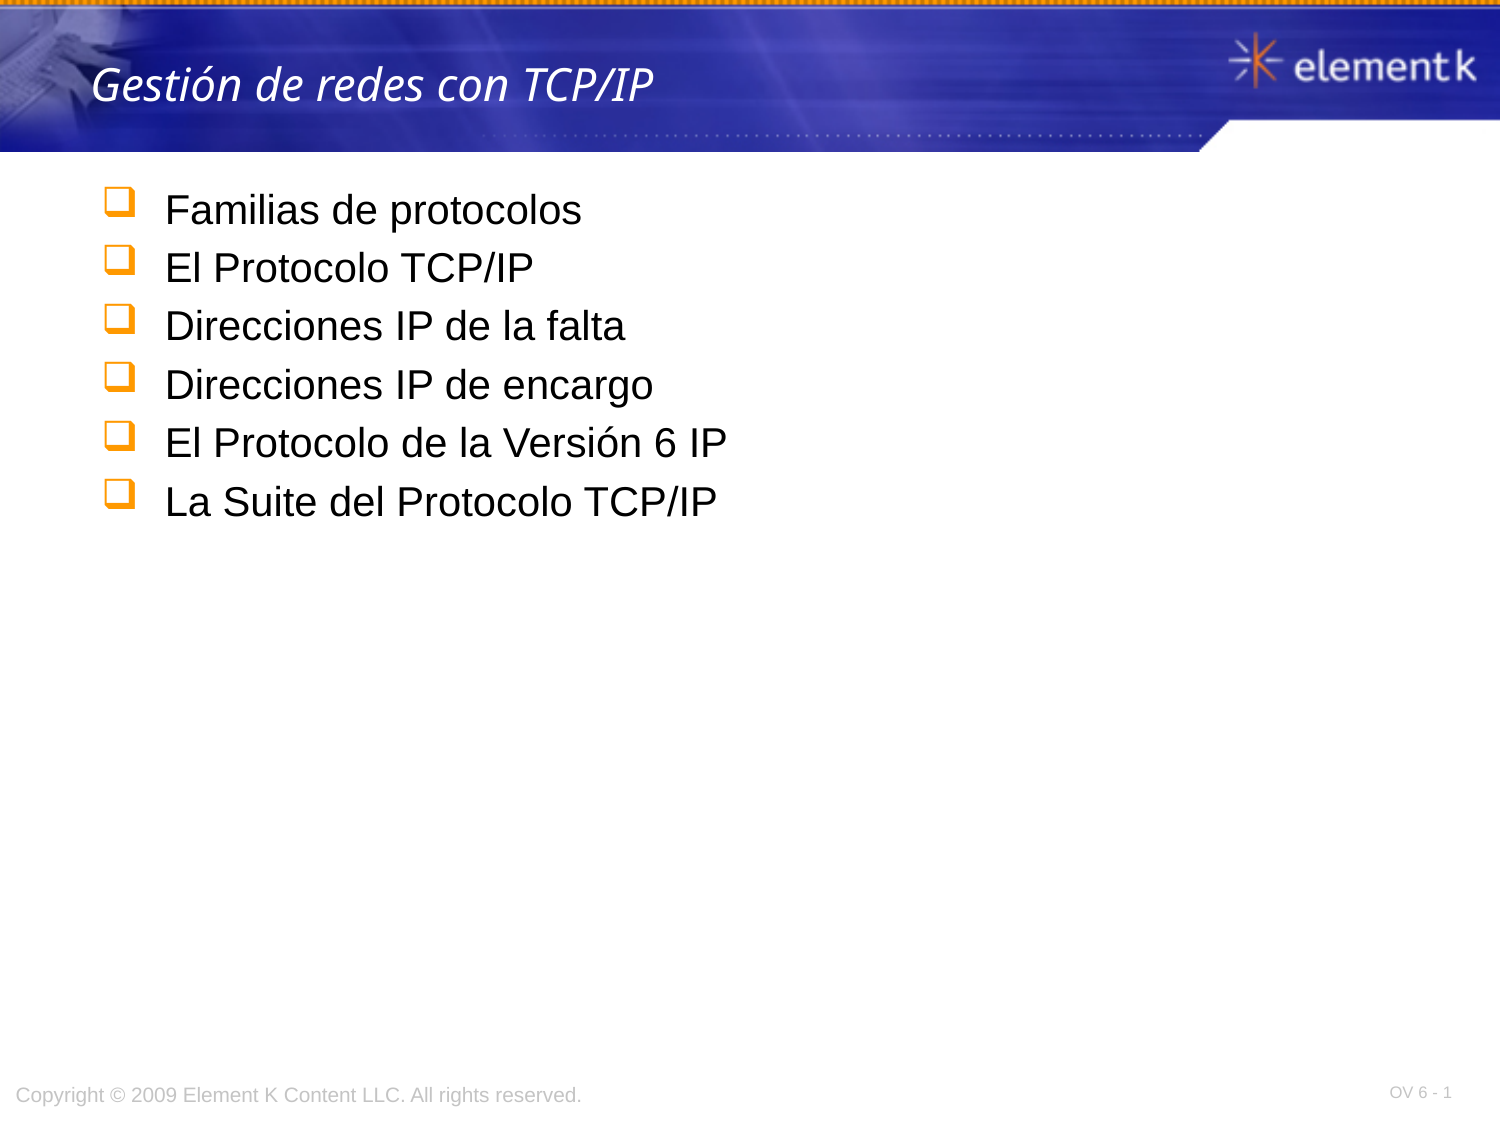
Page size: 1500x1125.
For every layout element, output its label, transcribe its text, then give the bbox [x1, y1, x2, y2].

text_box Familias de protocolos El Protocolo TCP/IP Direcciones IP de la falta Direcciones IP de encargo El Protocolo de la Versión 6 IP La Suite del Protocolo TCP/IP [86, 174, 1438, 977]
title Gestión de redes con TCP/IP [74, 32, 1200, 134]
picture [0, 0, 1500, 152]
